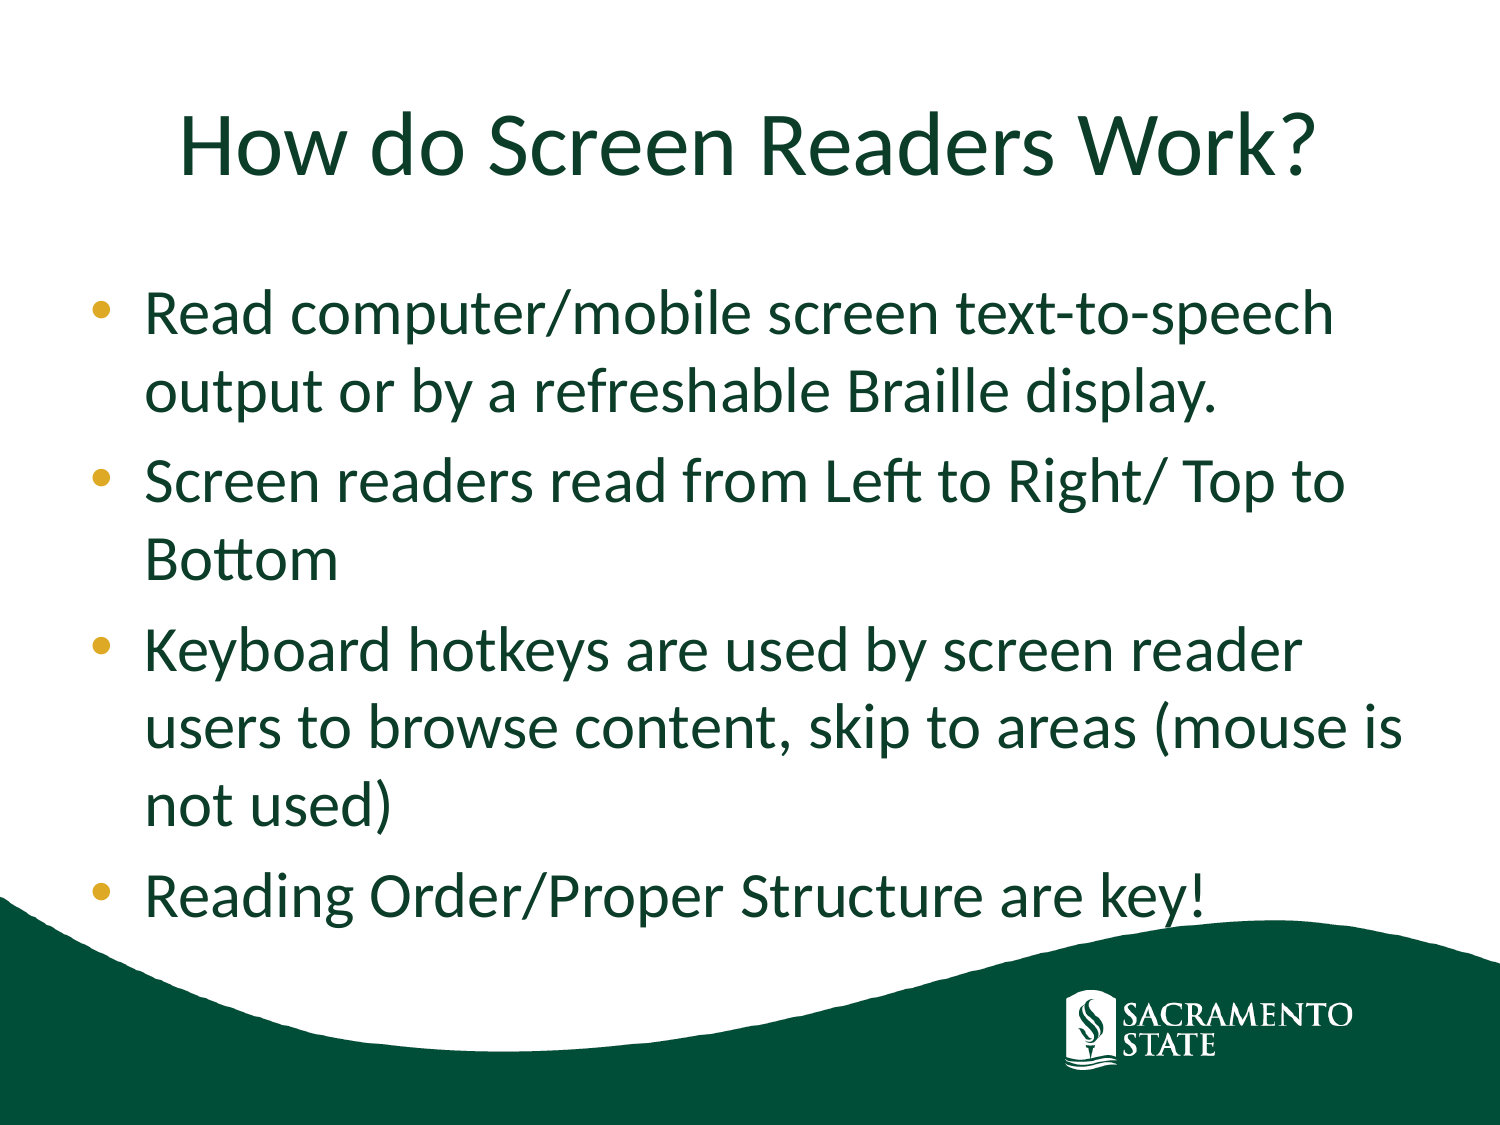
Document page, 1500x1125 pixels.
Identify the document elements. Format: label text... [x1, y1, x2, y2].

list Read computer/mobile screen text-to-speech output or by a refreshable Braille display. Screen readers read from Left to Right/ Top to Bottom Keyboard hotkeys are used by screen reader users to browse content, skip to areas (mouse is not used) Reading Order/Proper Structure are key! [75, 262, 1425, 940]
title How do Screen Readers Work? [75, 45, 1425, 233]
picture [0, 0, 1500, 1125]
